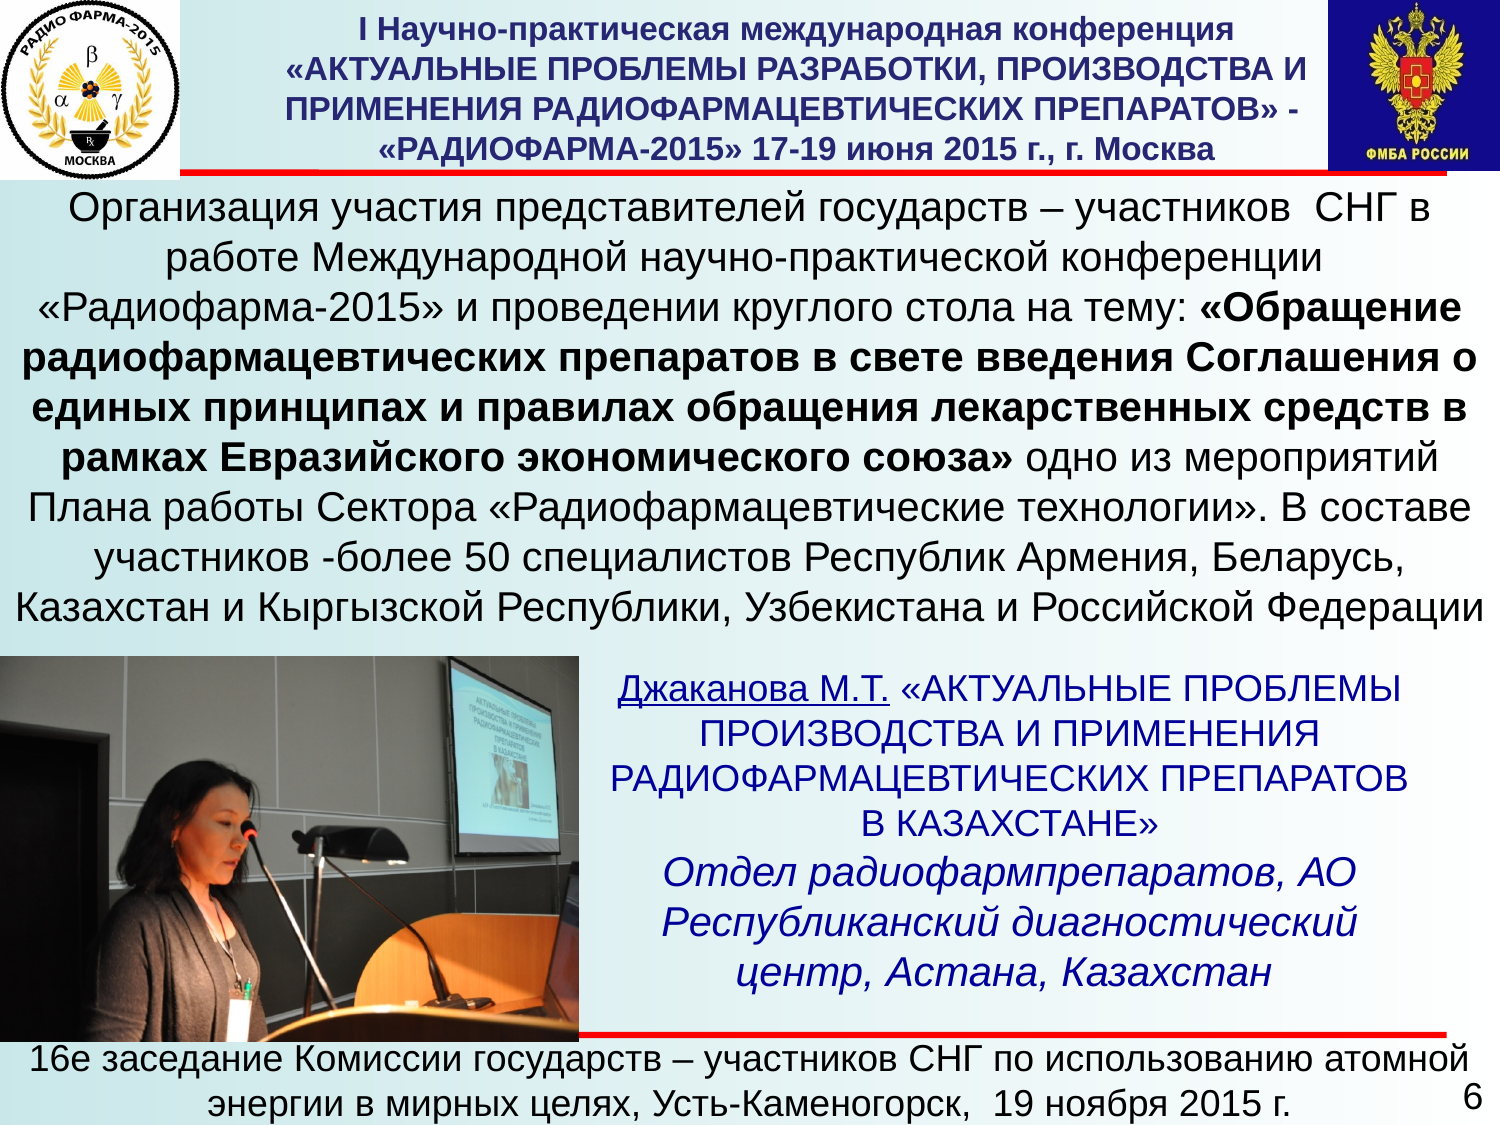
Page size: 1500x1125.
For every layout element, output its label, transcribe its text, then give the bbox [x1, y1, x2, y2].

picture [0, 656, 579, 1042]
picture [0, 0, 180, 180]
text_box 16е заседание Комиссии государств – участников СНГ по использованию атомной энергии в мирных целях, Усть-Каменогорск, 19 ноября 2015 г. [0, 1026, 1500, 1125]
text_box I Научно-практическая международная конференция «АКТУАЛЬНЫЕ ПРОБЛЕМЫ РАЗРАБОТКИ, ПРОИЗВОДСТВА И ПРИМЕНЕНИЯ РАДИОФАРМАЦЕВТИЧЕСКИХ ПРЕПАРАТОВ» - «РАДИОФАРМА-2015» 17-19 июня 2015 г., г. Москва [265, 0, 1329, 175]
picture [1329, 0, 1500, 171]
text_box Организация участия представителей государств – участников СНГ в работе Международной научно-практической конференции «Радиофарма-2015» и проведении круглого стола на тему: «Обращение радиофармацевтических препаратов в свете введения Соглашения о единых принципах и правилах обращения лекарственных средств в рамках Евразийского экономического союза» одно из мероприятий Плана работы Сектора «Радиофармацевтические технологии». В составе участников -более 50 специалистов Республик Армения, Беларусь, Казахстан и Кыргызской Республики, Узбекистана и Российской Федерации [0, 172, 1500, 638]
text_box Джаканова М.Т. «АКТУАЛЬНЫЕ ПРОБЛЕМЫ ПРОИЗВОДСТВА И ПРИМЕНЕНИЯ РАДИОФАРМАЦЕВТИЧЕСКИХ ПРЕПАРАТОВ В КАЗАХСТАНЕ» Отдел радиофармпрепаратов, АО Республиканский диагностический центр, Астана, Казахстан [584, 656, 1436, 1002]
text_box 6 [1446, 1064, 1500, 1125]
